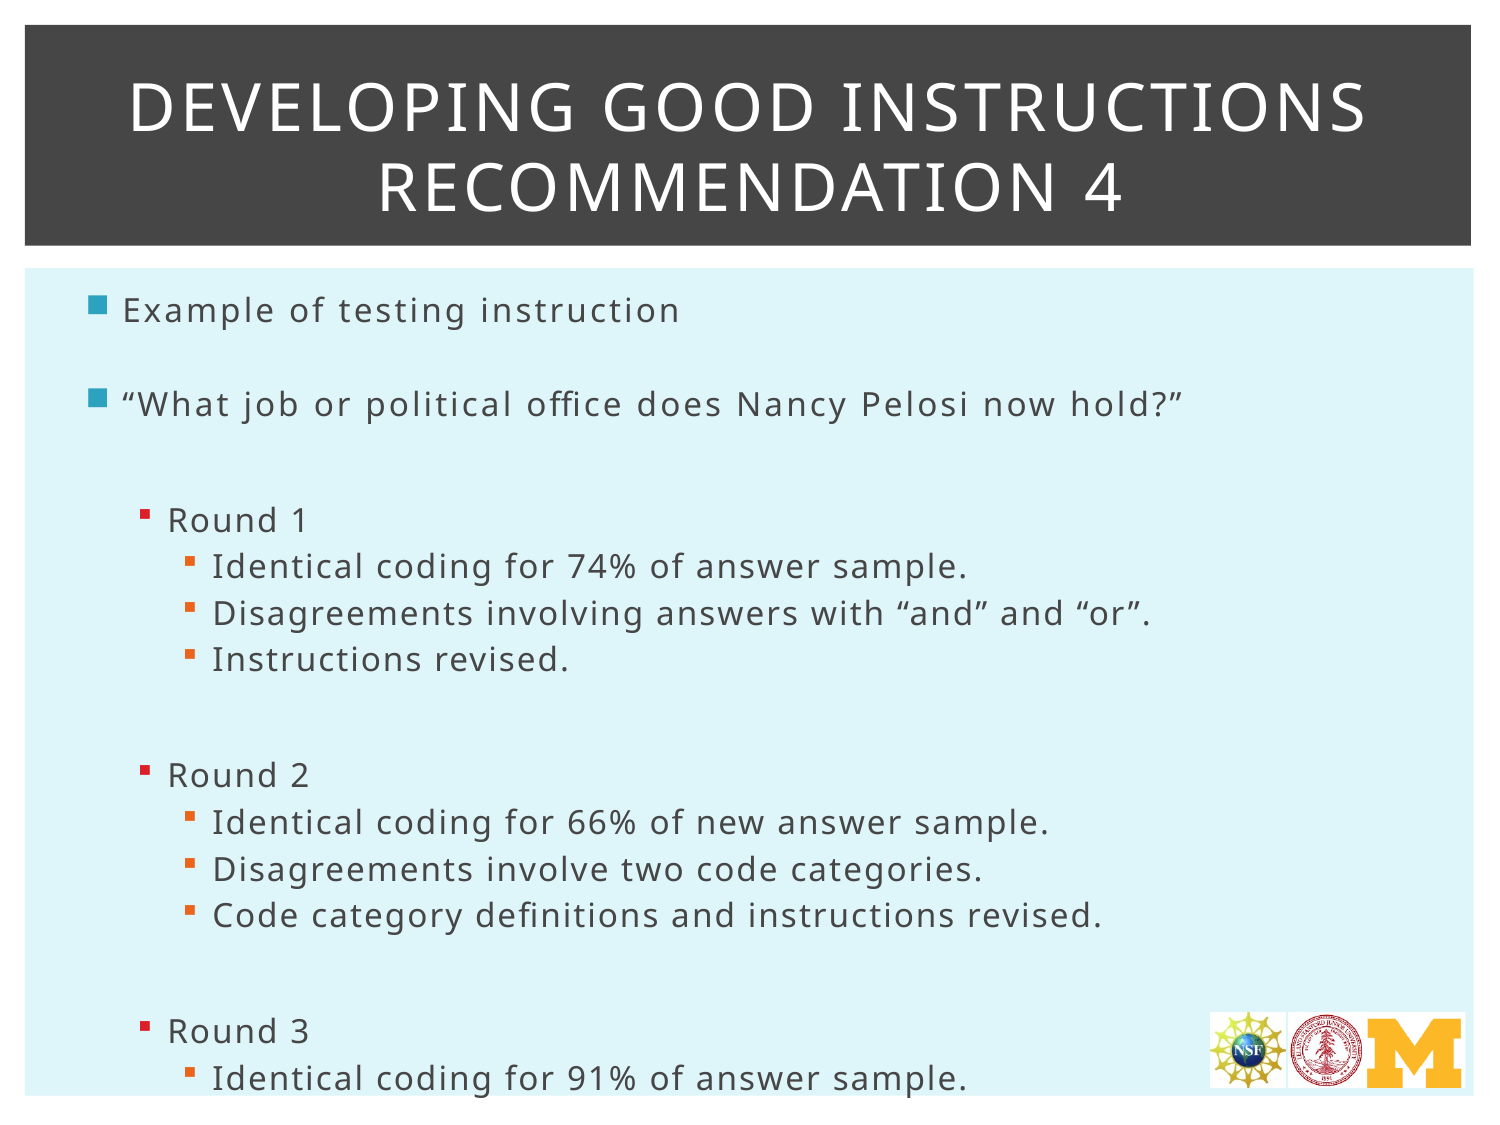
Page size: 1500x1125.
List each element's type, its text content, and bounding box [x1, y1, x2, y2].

picture [1288, 1012, 1466, 1088]
list Example of testing instruction “What job or political office does Nancy Pelosi now hold?” Round 1 Identical coding for 74% of answer sample. Disagreements involving answers with “and” and “or”. Instructions revised. Round 2 Identical coding for 66% of new answer sample. Disagreements involve two code categories. Code category definitions and instructions revised. Round 3 Identical coding for 91% of answer sample. [62, 282, 1442, 1075]
picture [1210, 1075, 1286, 1088]
title Developing good instructions Recommendation 4 [62, 58, 1438, 232]
